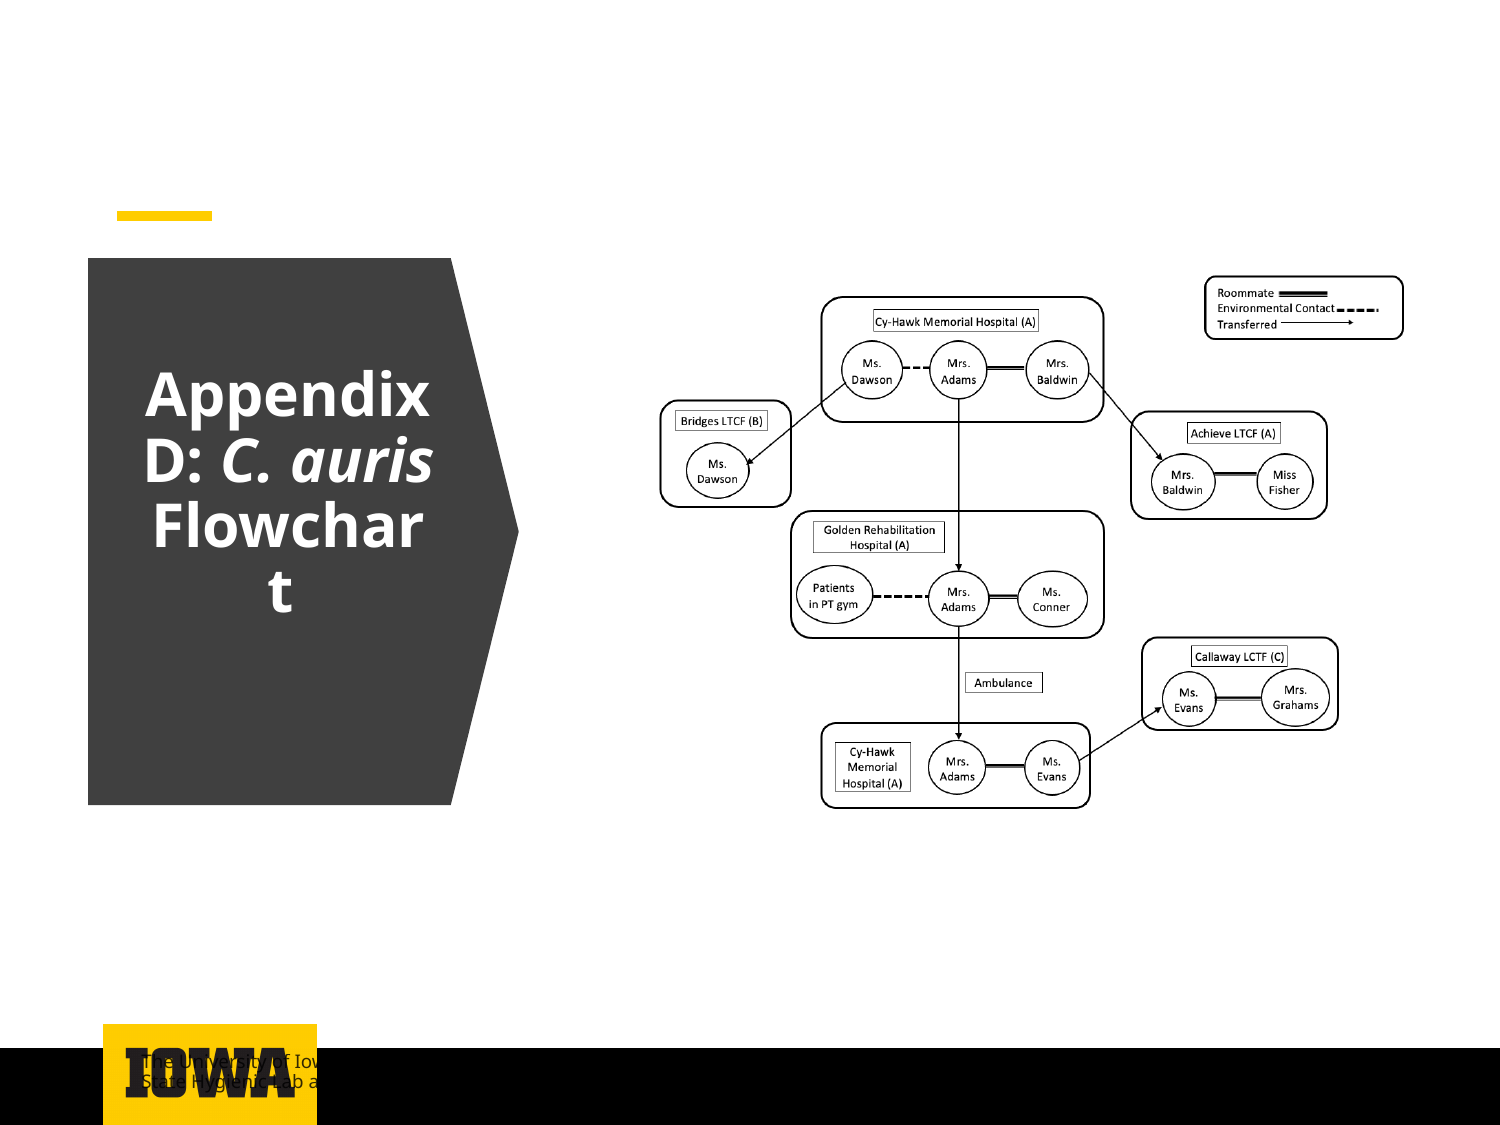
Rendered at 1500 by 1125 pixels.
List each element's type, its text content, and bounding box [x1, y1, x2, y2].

footer The University of Iowa College of Public Health, Carver College of Medicine, The State Hygienic Lab and The Iowa Department of Health and Human Services [126, 1042, 891, 1103]
title Appendix D: C. auris Flowchart [126, 322, 450, 741]
picture [103, 1024, 317, 1125]
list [587, 269, 1422, 856]
text_box [87, 257, 520, 807]
